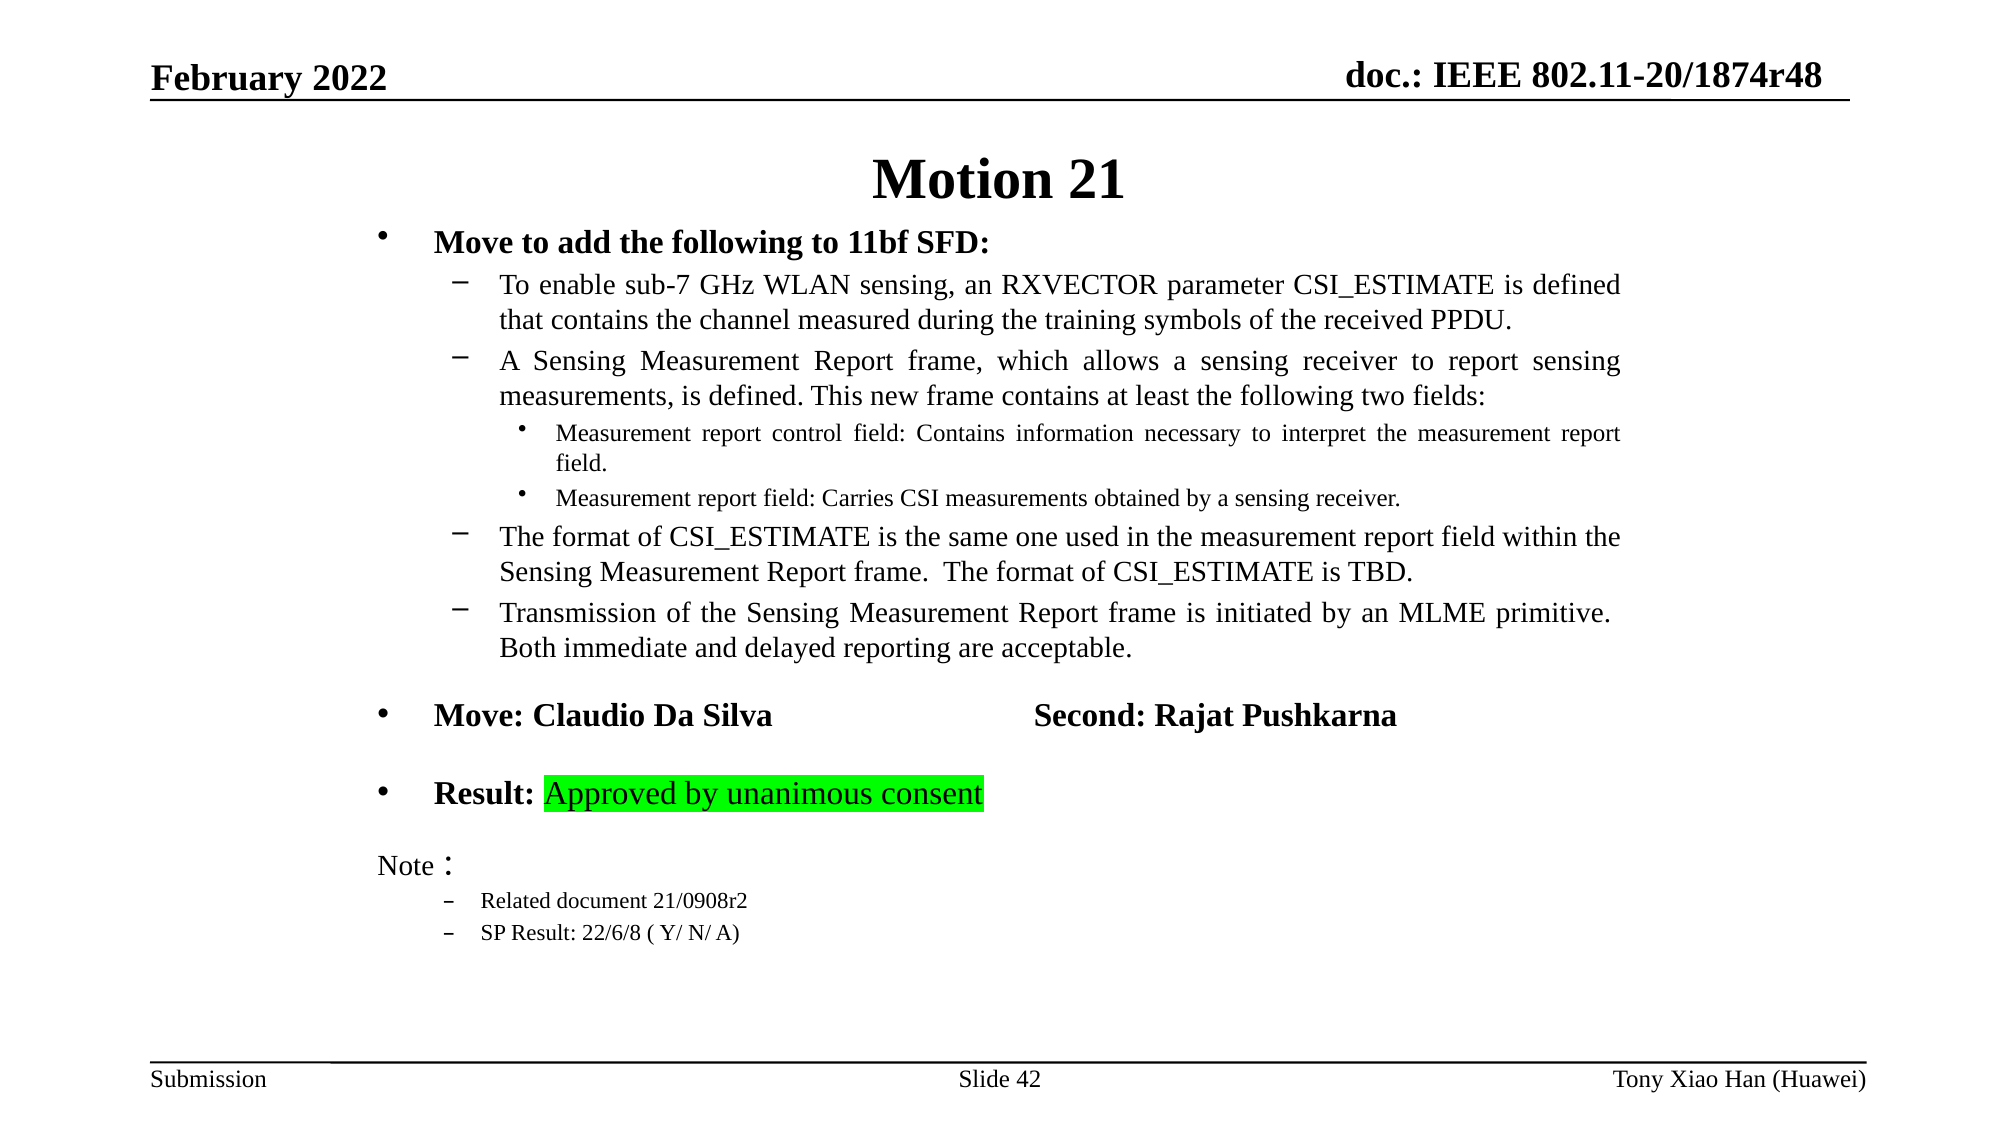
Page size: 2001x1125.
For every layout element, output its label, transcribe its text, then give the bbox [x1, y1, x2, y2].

text_box Move to add the following to 11bf SFD: To enable sub-7 GHz WLAN sensing, an RXVECTOR parameter CSI_ESTIMATE is defined that contains the channel measured during the training symbols of the received PPDU. A Sensing Measurement Report frame, which allows a sensing receiver to report sensing measurements, is defined. This new frame contains at least the following two fields: Measurement report control field: Contains information necessary to interpret the measurement report field. Measurement report field: Carries CSI measurements obtained by a sensing receiver. The format of CSI_ESTIMATE is the same one used in the measurement report field within the Sensing Measurement Report frame. The format of CSI_ESTIMATE is TBD. Transmission of the Sensing Measurement Report frame is initiated by an MLME primitive. Both immediate and delayed reporting are acceptable. Move: Claudio Da Silva Second: Rajat Pushkarna Result: Approved by unanimous consent Note： Related document 21/0908r2 SP Result: 22/6/8 ( Y/ N/ A) [362, 212, 1638, 900]
text_box Motion 21 [362, 87, 1638, 212]
